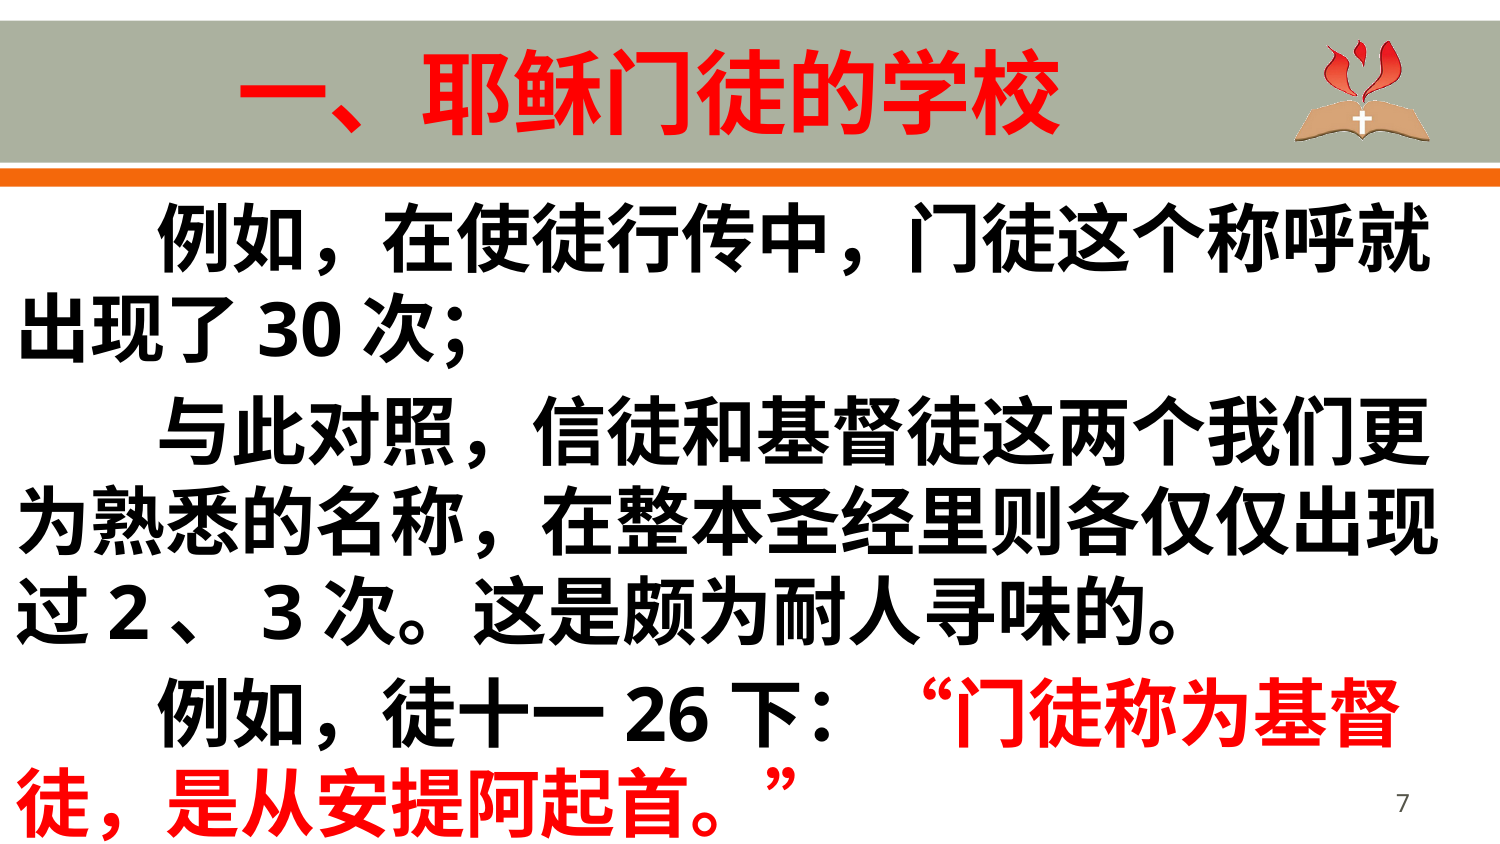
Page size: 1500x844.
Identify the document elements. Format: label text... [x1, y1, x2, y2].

slide_number 7 [1074, 782, 1425, 827]
picture [1300, 35, 1434, 144]
title 一、耶稣门徒的学校 [0, 22, 1300, 160]
list 例如，在使徒行传中，门徒这个称呼就出现了30次； 与此对照，信徒和基督徒这两个我们更为熟悉的名称，在整本圣经里则各仅仅出现过2、3次。这是颇为耐人寻味的。 例如，徒十一26下：“门徒称为基督徒，是从安提阿起首。” [0, 184, 1498, 844]
